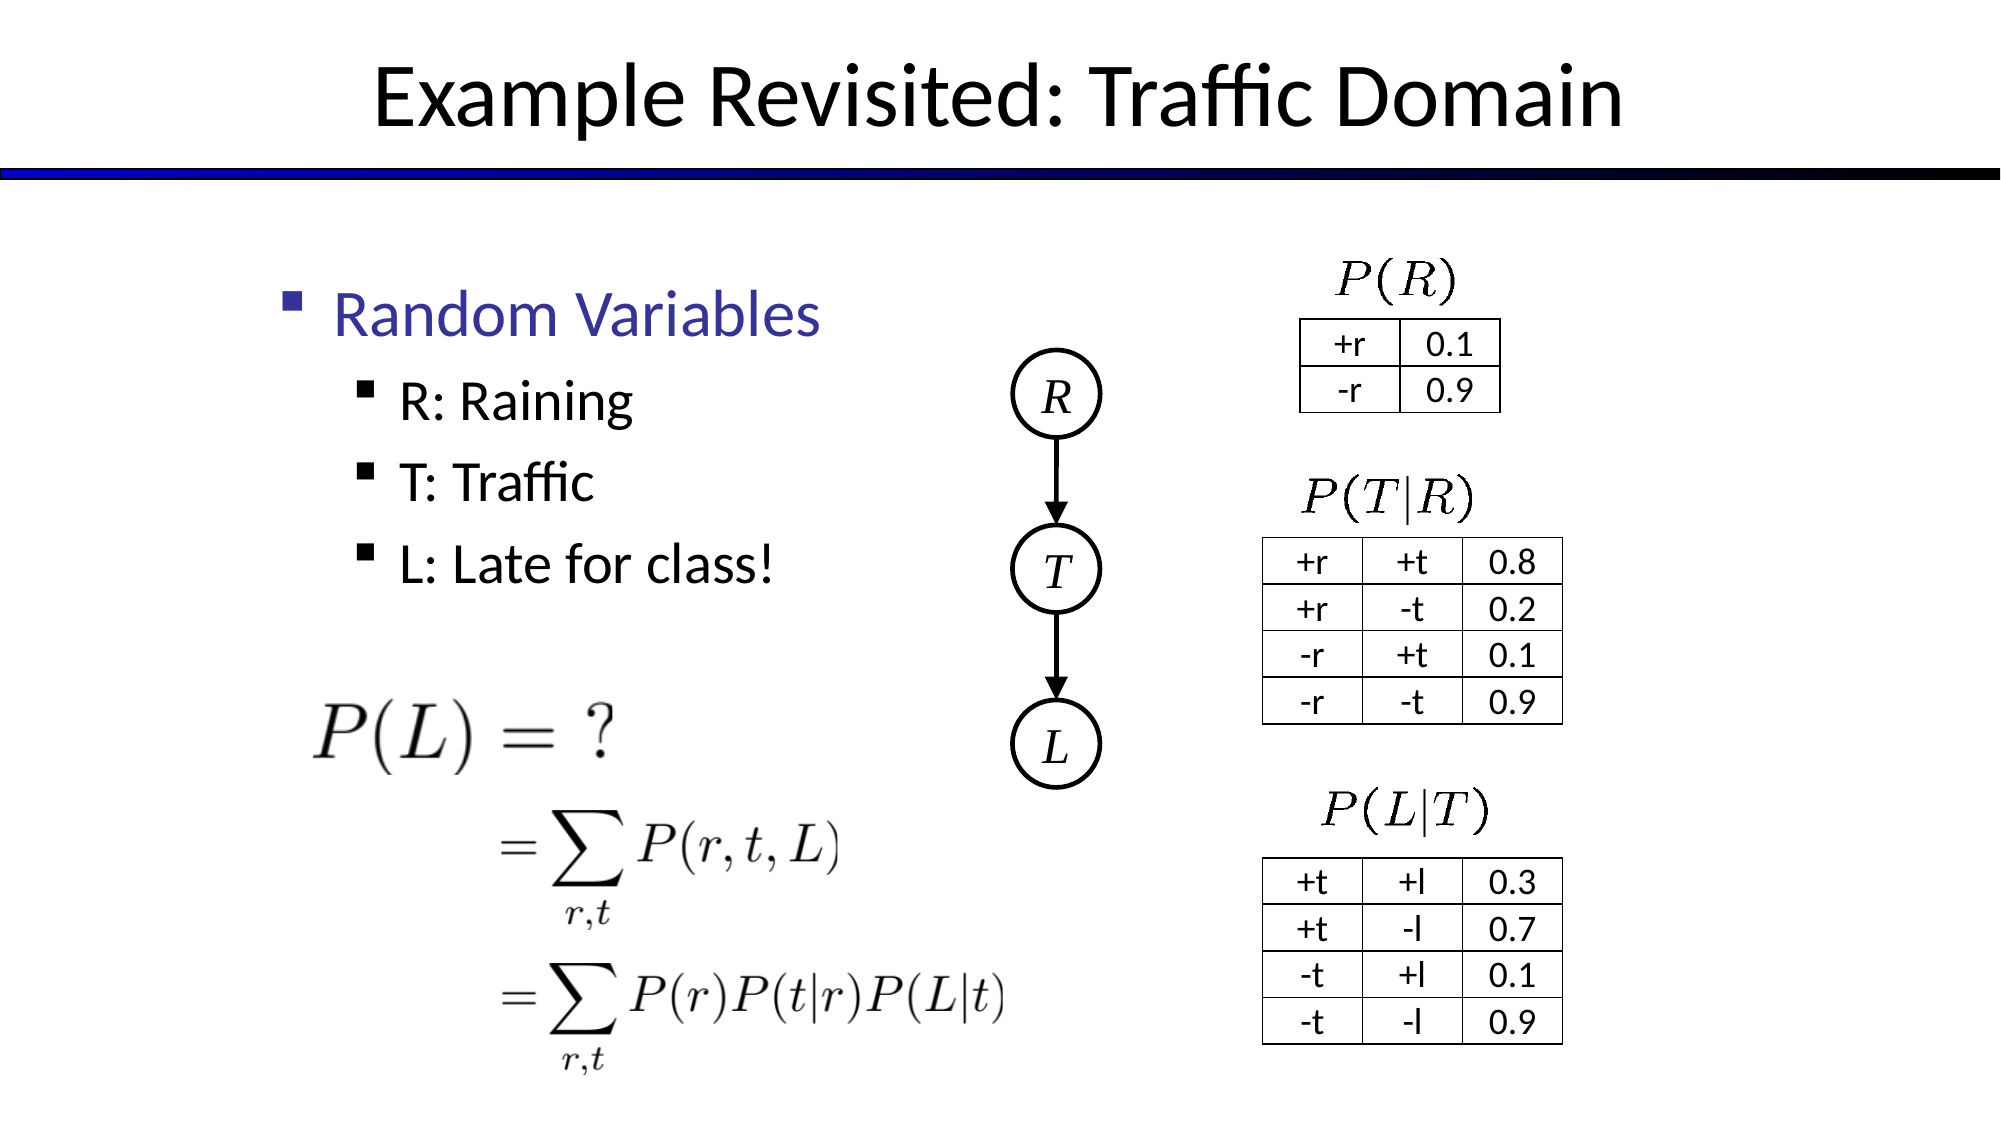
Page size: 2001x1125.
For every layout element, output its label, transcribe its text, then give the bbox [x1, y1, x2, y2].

table_header +r [1301, 320, 1399, 365]
picture [1319, 787, 1489, 840]
picture [312, 697, 613, 776]
table_cell -l [1363, 905, 1462, 950]
table_cell 0.1 [1463, 952, 1562, 997]
table_header +t [1363, 538, 1462, 583]
table_cell 0.9 [1463, 678, 1562, 723]
picture [501, 961, 1003, 1076]
table_cell -r [1263, 678, 1362, 723]
table_cell -t [1363, 678, 1462, 723]
table_cell 0.9 [1401, 367, 1499, 412]
table_cell +r [1263, 585, 1362, 630]
text_box T [1012, 524, 1100, 613]
table_cell 0.9 [1463, 998, 1562, 1043]
table_cell -t [1263, 998, 1362, 1043]
table_header +t [1263, 859, 1362, 903]
table_cell +l [1363, 952, 1462, 997]
table_cell 0.1 [1463, 631, 1562, 676]
table_cell 0.2 [1463, 585, 1562, 630]
title Example Revisited: Traffic Domain [0, 0, 2000, 184]
table_header +r [1263, 538, 1362, 583]
table_cell -t [1363, 585, 1462, 630]
table_cell -t [1263, 952, 1362, 997]
picture [501, 809, 838, 930]
text_box L [1012, 699, 1100, 788]
text_box R [1012, 349, 1101, 438]
table_cell 0.7 [1463, 905, 1562, 950]
list Random Variables R: Raining T: Traffic L: Late for class! [262, 262, 1934, 1006]
table_header 0.3 [1463, 859, 1562, 903]
picture [1299, 474, 1474, 527]
table_cell -l [1363, 998, 1462, 1043]
table_cell -r [1301, 367, 1399, 412]
table_cell -r [1263, 631, 1362, 676]
table_header 0.8 [1463, 538, 1562, 583]
table_header +l [1363, 859, 1462, 903]
table_cell +t [1263, 905, 1362, 950]
picture [1334, 256, 1455, 306]
table_cell +t [1363, 631, 1462, 676]
table_header 0.1 [1401, 320, 1499, 365]
